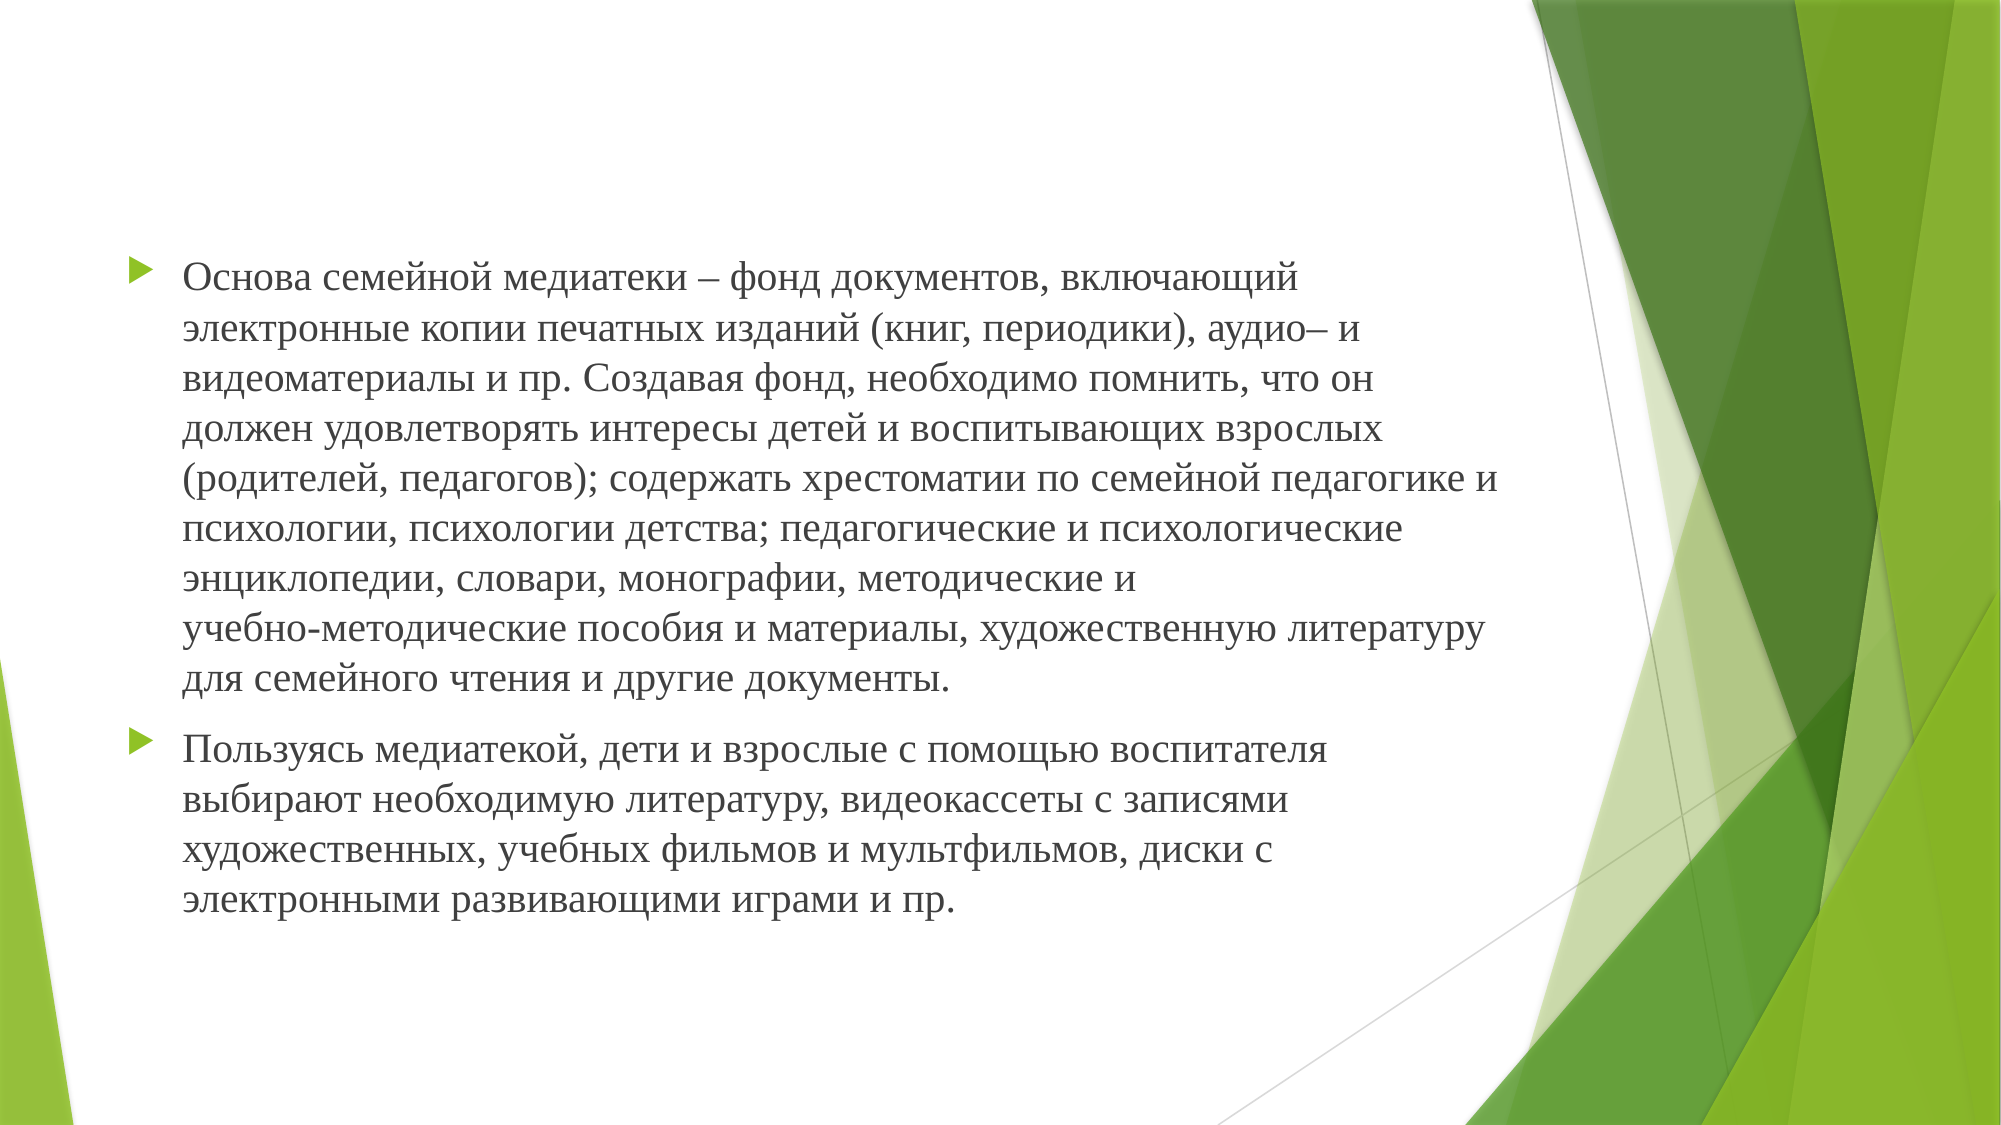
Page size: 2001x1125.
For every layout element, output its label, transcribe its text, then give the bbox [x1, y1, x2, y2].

list Основа семейной медиатеки – фонд документов, включающий электронные копии печатных изданий (книг, периодики), аудио– и видеоматериалы и пр. Создавая фонд, необходимо помнить, что он должен удовлетворять интересы детей и воспитывающих взрослых (родителей, педагогов); содержать хрестоматии по семейной педагогике и психологии, психологии детства; педагогические и психологические энциклопедии, словари, монографии, методические и учебно‑методические пособия и материалы, художественную литературу для семейного чтения и другие документы. Пользуясь медиатекой, дети и взрослые с помощью воспитателя выбирают необходимую литературу, видеокассеты с записями художественных, учебных фильмов и мультфильмов, диски с электронными развивающими играми и пр. [111, 241, 1522, 991]
